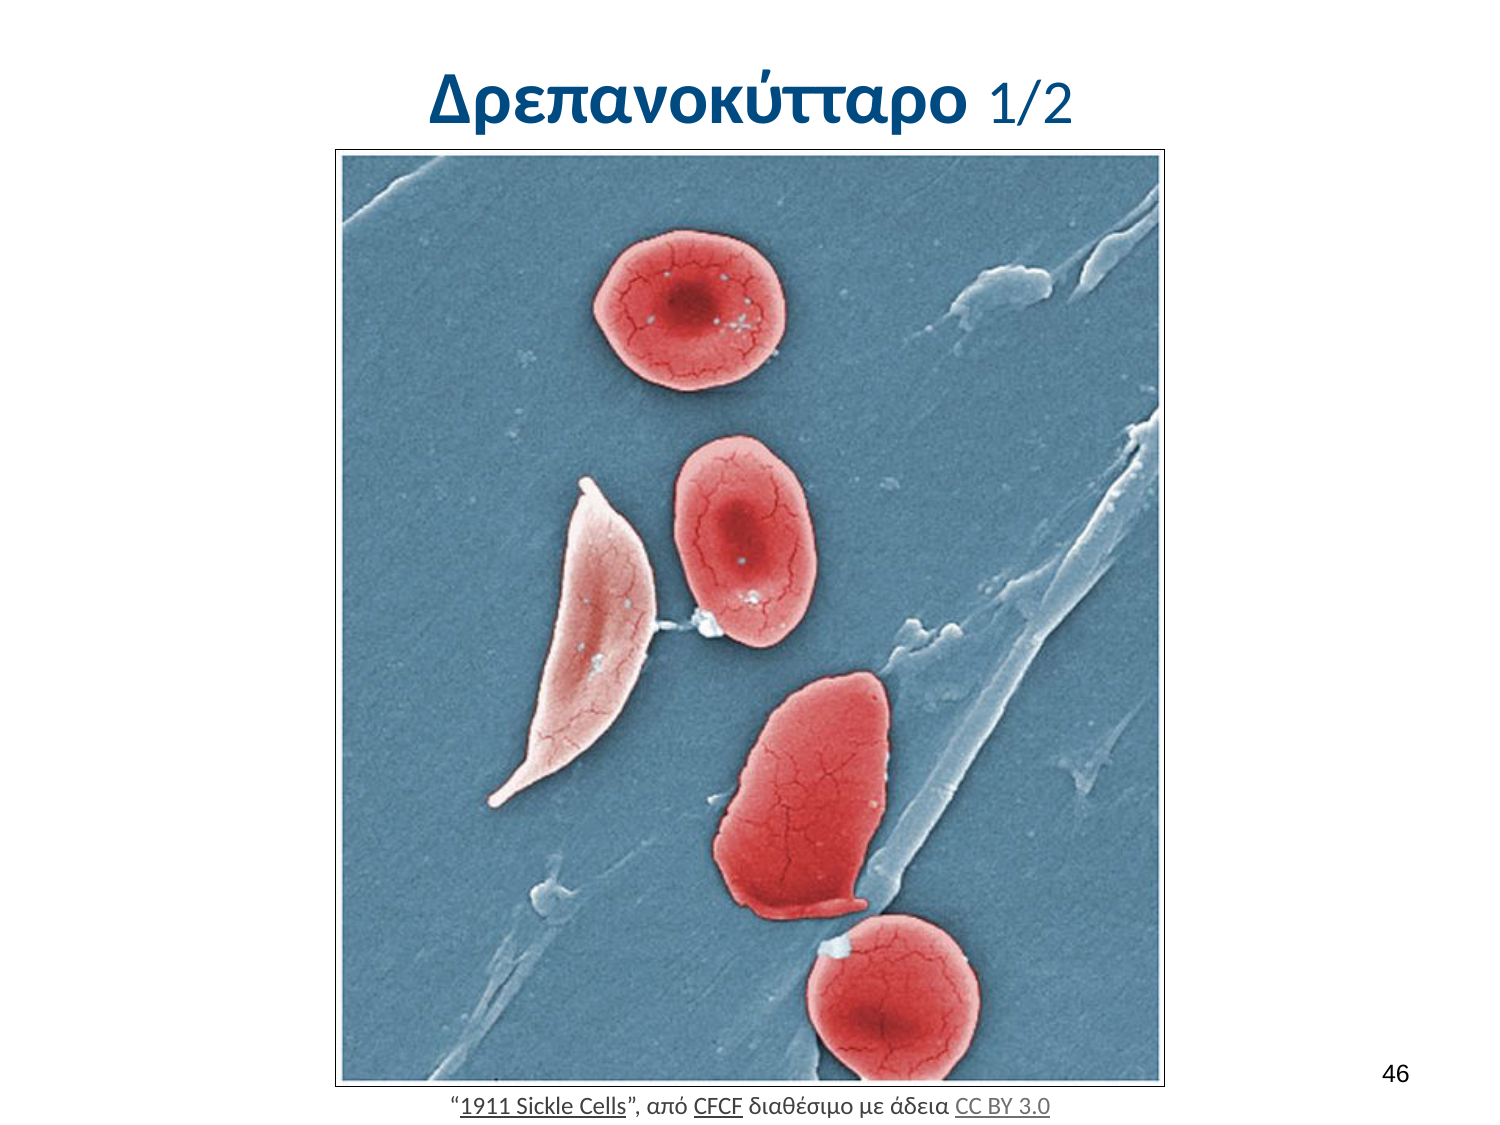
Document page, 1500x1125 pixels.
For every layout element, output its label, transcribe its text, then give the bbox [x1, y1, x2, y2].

picture [334, 148, 1166, 1087]
text_box “1911 Sickle Cells”, από CFCF διαθέσιμο με άδεια CC BY 3.0 [241, 1082, 1259, 1125]
slide_number 45 [1074, 1042, 1425, 1103]
title Δρεπανοκύτταρο 1/2 [76, 19, 1427, 169]
